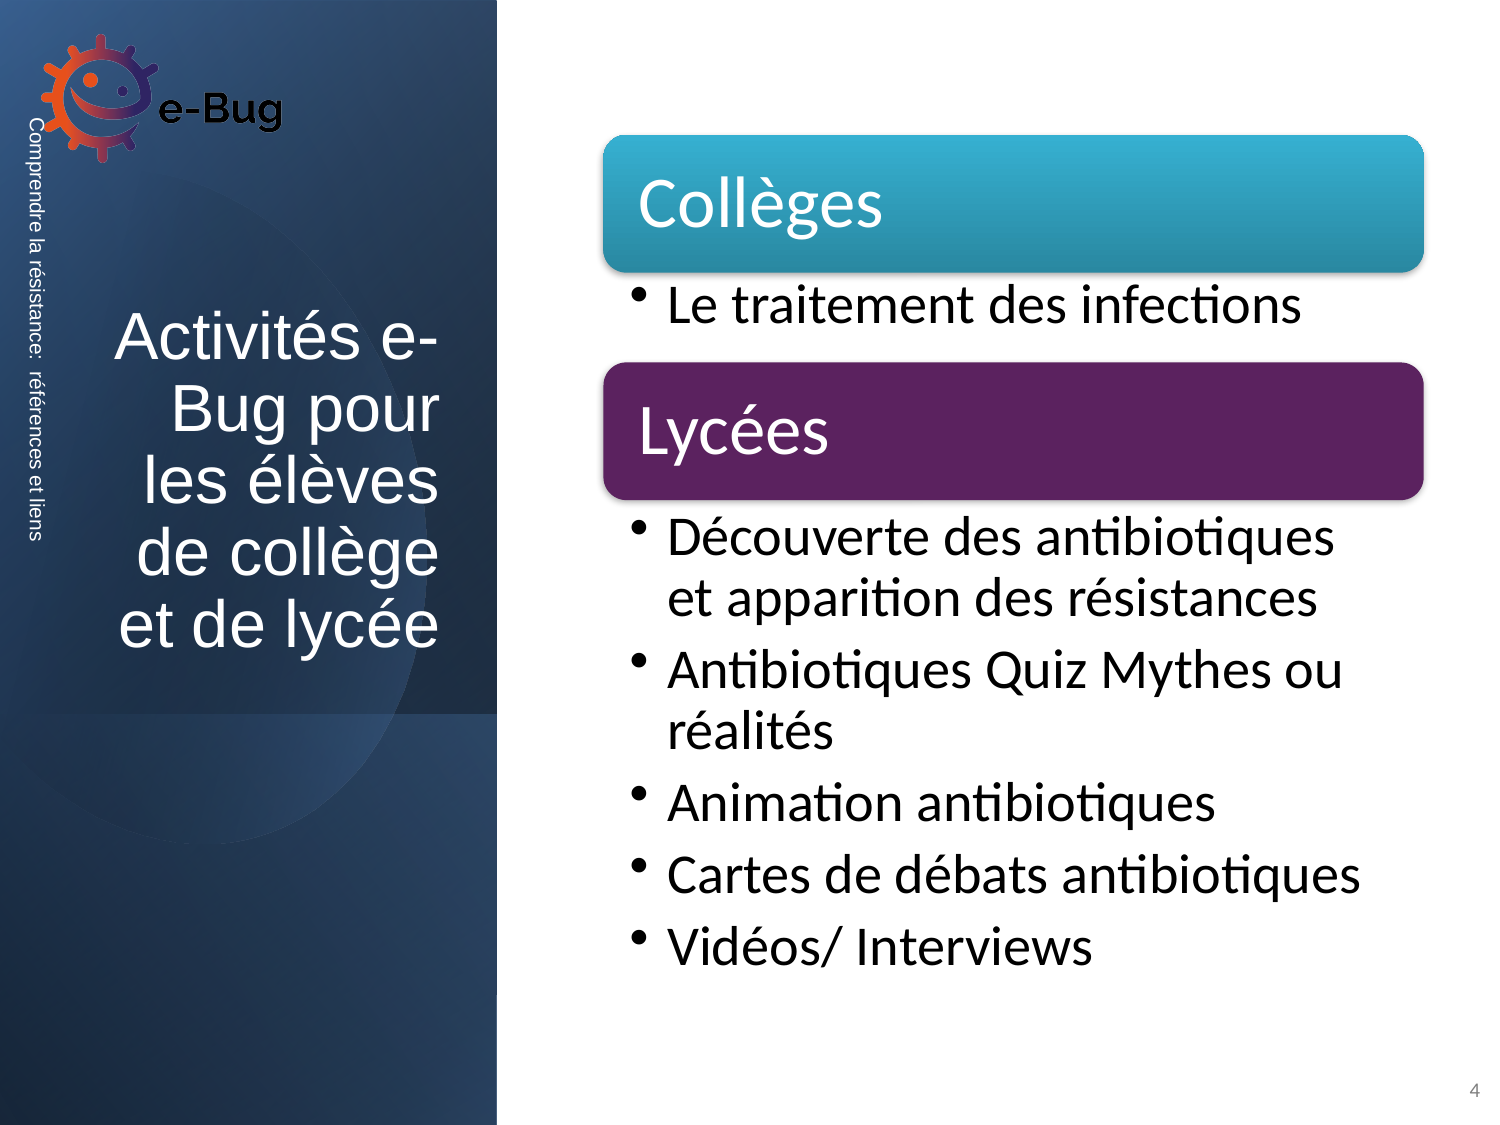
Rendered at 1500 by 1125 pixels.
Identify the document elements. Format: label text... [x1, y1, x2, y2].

title Activités e-Bug pour les élèves de collège et de lycée [72, 276, 456, 670]
text_box [0, 0, 499, 1125]
footer Comprendre la résistance: références et liens [0, 102, 59, 609]
slide_number 4 [1440, 1058, 1496, 1119]
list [603, 122, 1424, 1018]
picture [41, 34, 284, 163]
text_box [499, 0, 1500, 1125]
